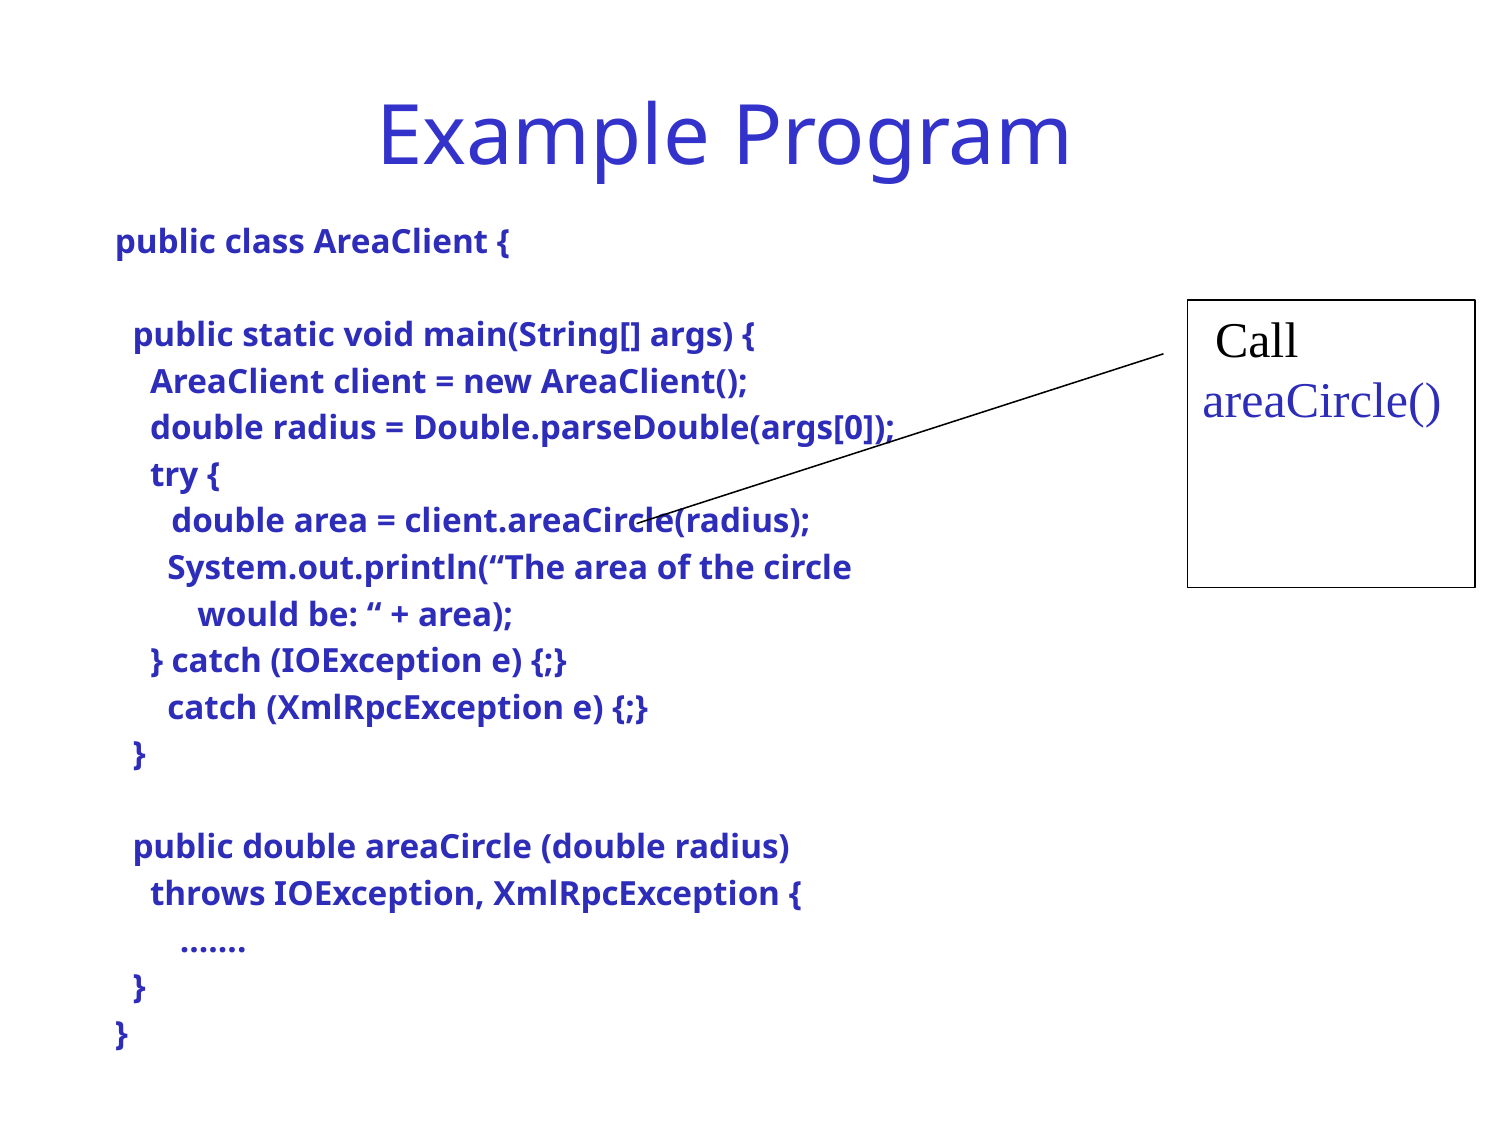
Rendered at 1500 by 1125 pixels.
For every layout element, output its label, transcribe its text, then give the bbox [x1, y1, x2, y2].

text_box Call areaCircle() [1187, 299, 1475, 588]
title Example Program [87, 37, 1363, 226]
list public class AreaClient { public static void main(String[] args) { AreaClient client = new AreaClient(); double radius = Double.parseDouble(args[0]); try { double area = client.areaCircle(radius); System.out.println(“The area of the circle would be: “ + area); } catch (IOException e) {;} catch (XmlRpcException e) {;} } public double areaCircle (double radius) throws IOException, XmlRpcException { ……. } } [99, 212, 928, 1060]
